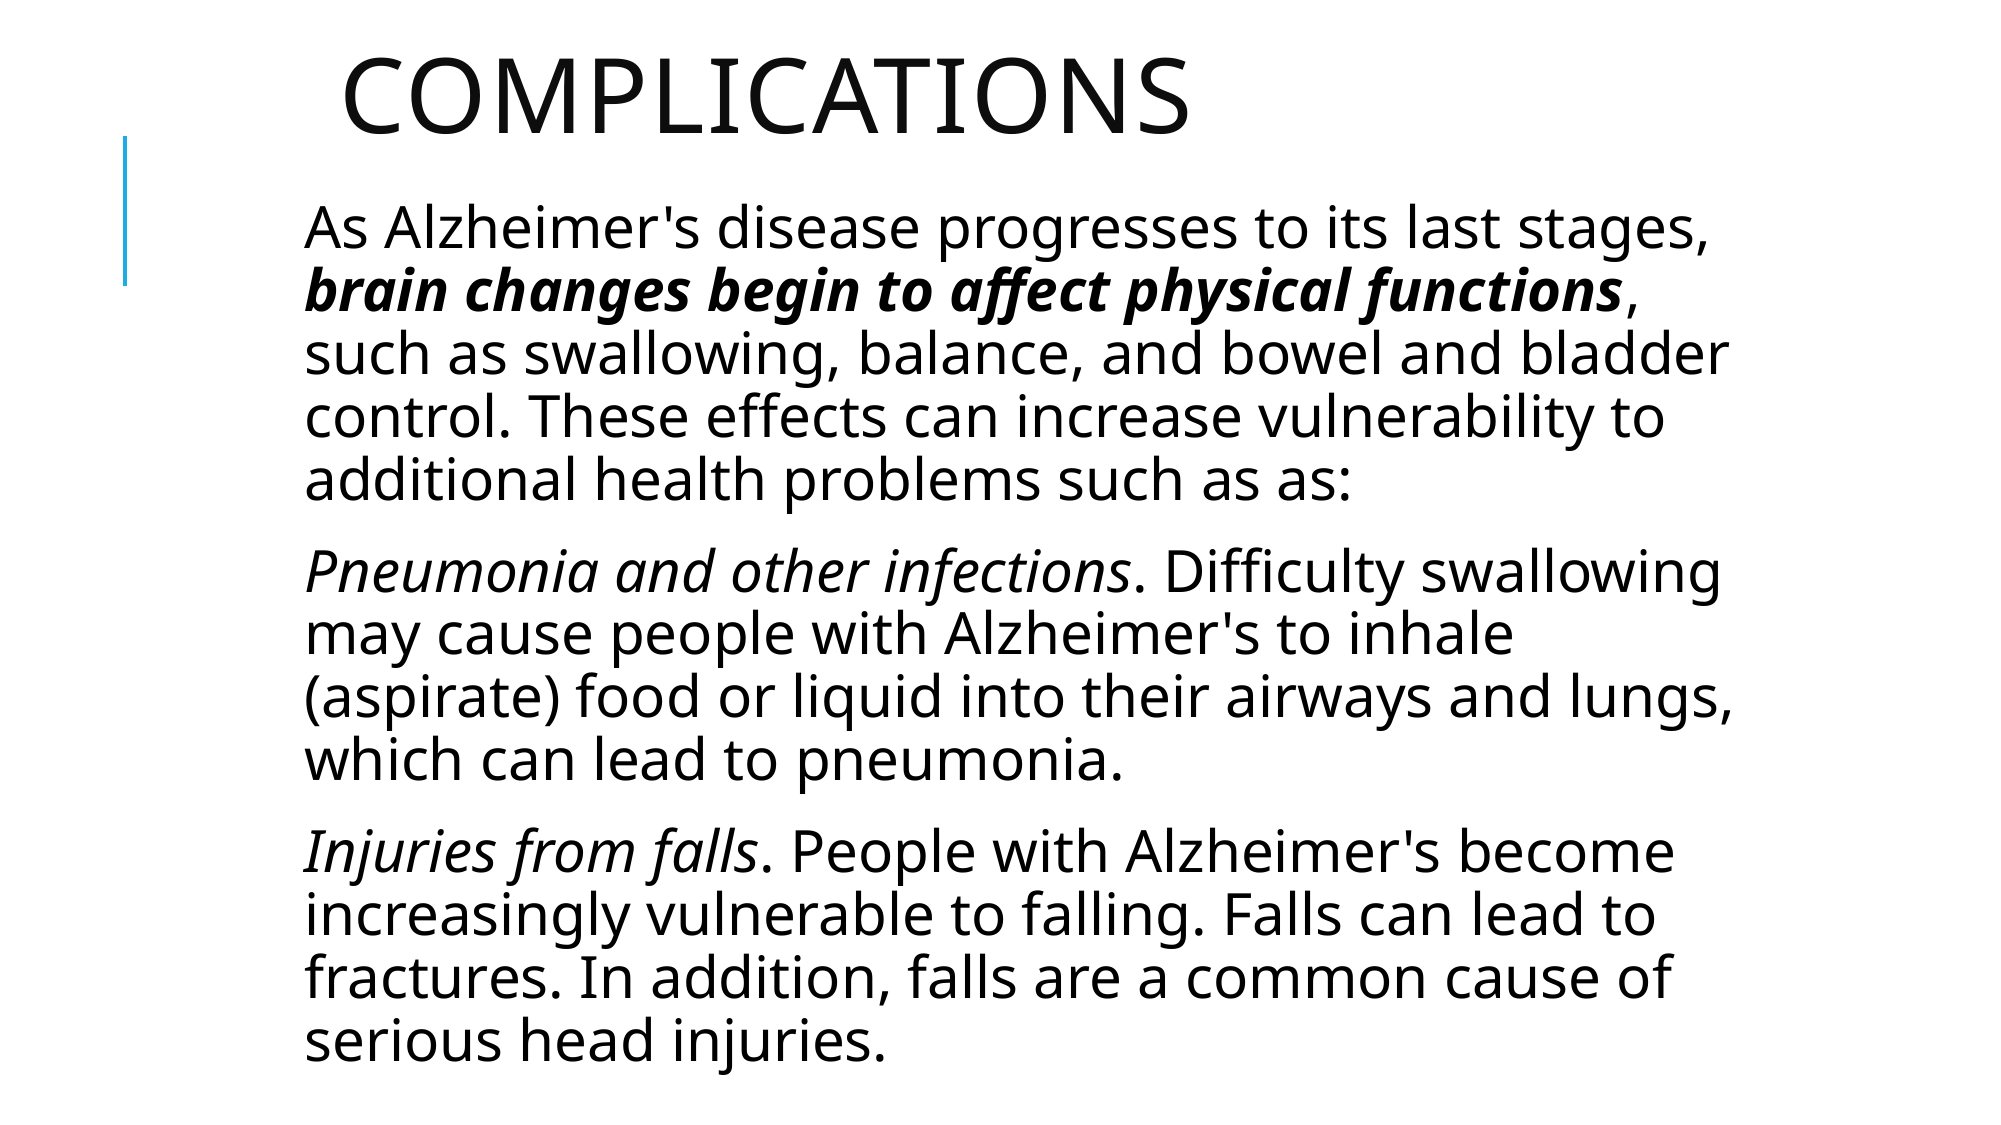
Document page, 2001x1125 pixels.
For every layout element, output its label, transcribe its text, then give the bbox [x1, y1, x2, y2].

title Complications [324, 45, 1675, 162]
list As Alzheimer's disease progresses to its last stages, brain changes begin to affect physical functions, such as swallowing, balance, and bowel and bladder control. These effects can increase vulnerability to additional health problems such as as: Pneumonia and other infections. Difficulty swallowing may cause people with Alzheimer's to inhale (aspirate) food or liquid into their airways and lungs, which can lead to pneumonia. Injuries from falls. People with Alzheimer's become increasingly vulnerable to falling. Falls can lead to fractures. In addition, falls are a common cause of serious head injuries. [281, 191, 1750, 1094]
